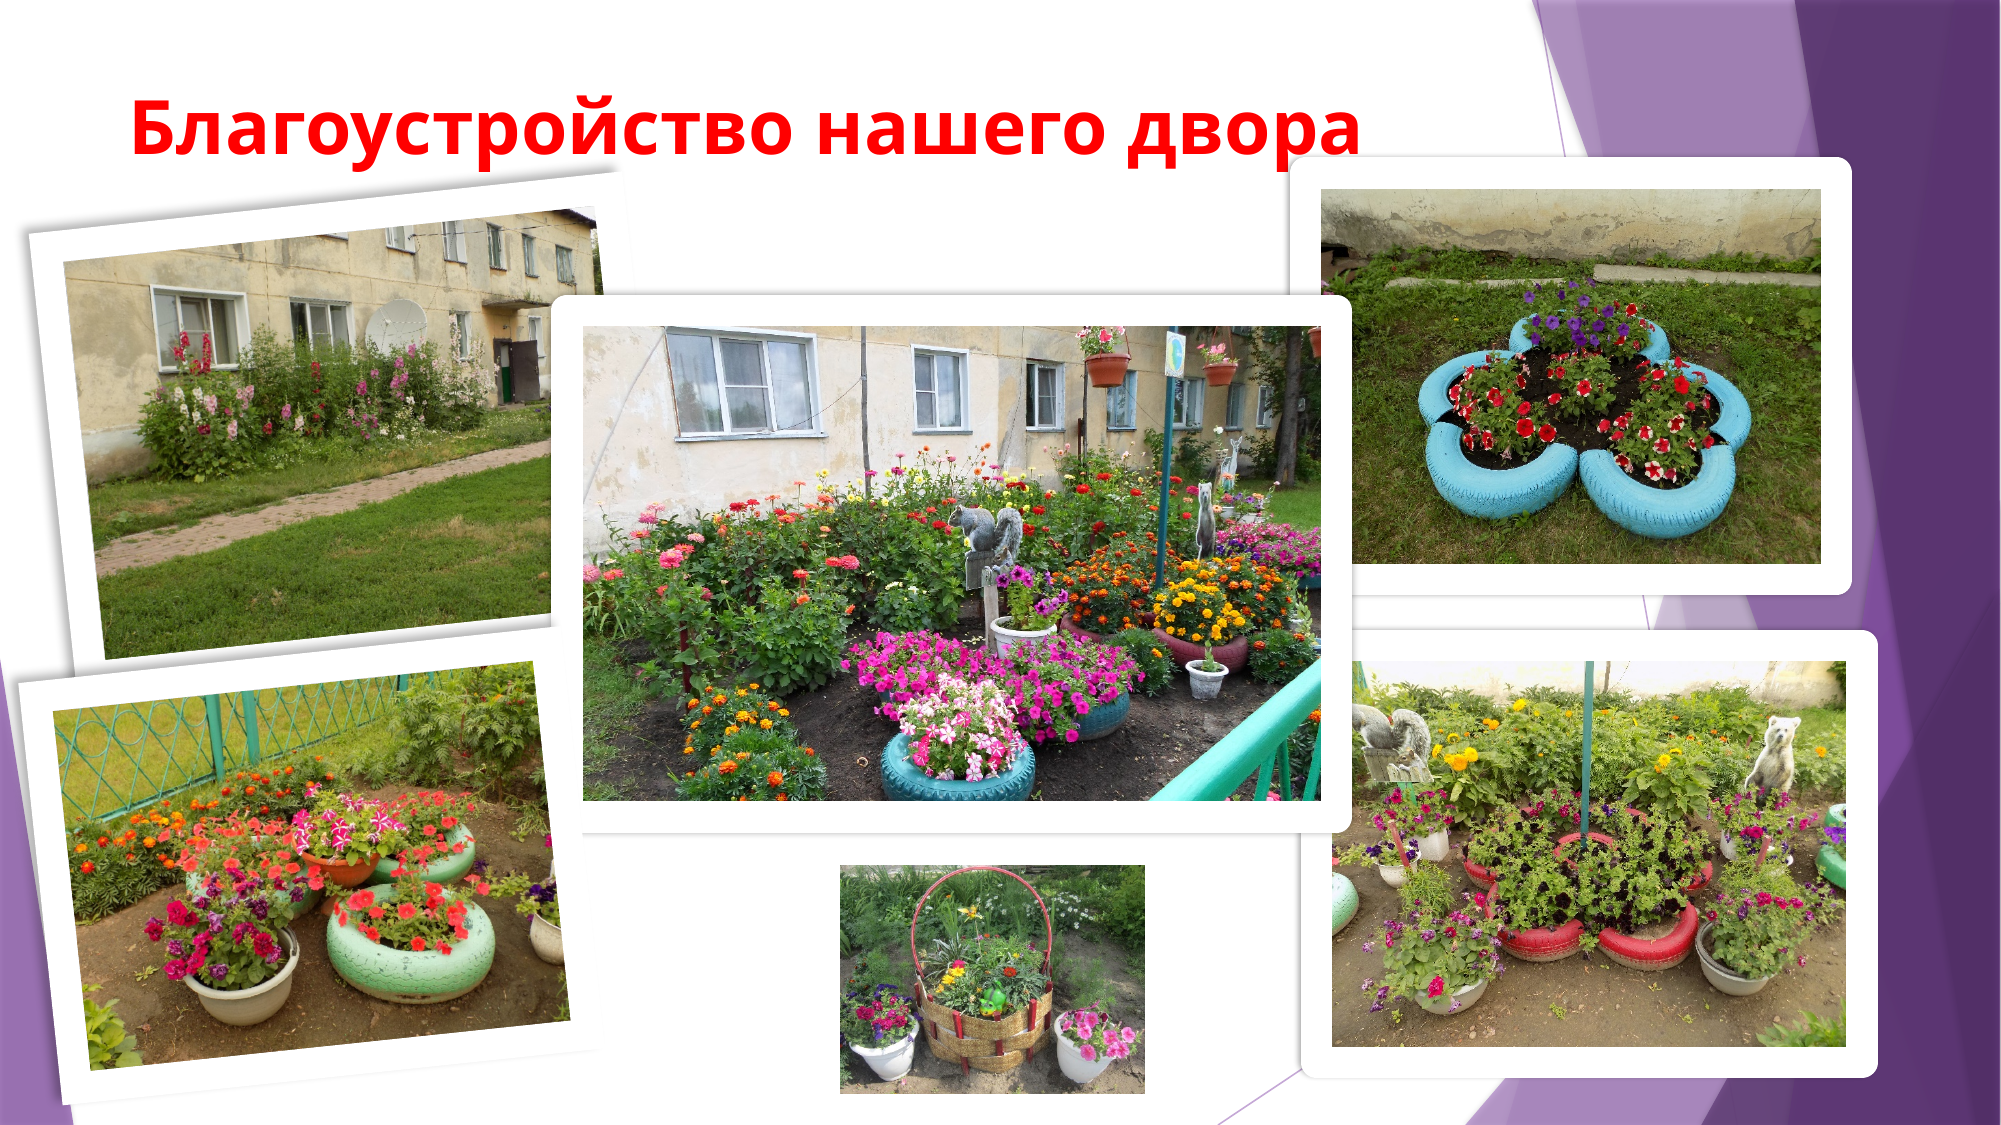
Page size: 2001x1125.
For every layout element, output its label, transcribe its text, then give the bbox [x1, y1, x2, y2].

picture [53, 661, 570, 1070]
picture [65, 188, 1822, 802]
picture [1331, 660, 1847, 1048]
text_box Благоустройство нашего двора [0, 71, 1494, 177]
picture [840, 865, 1146, 1095]
